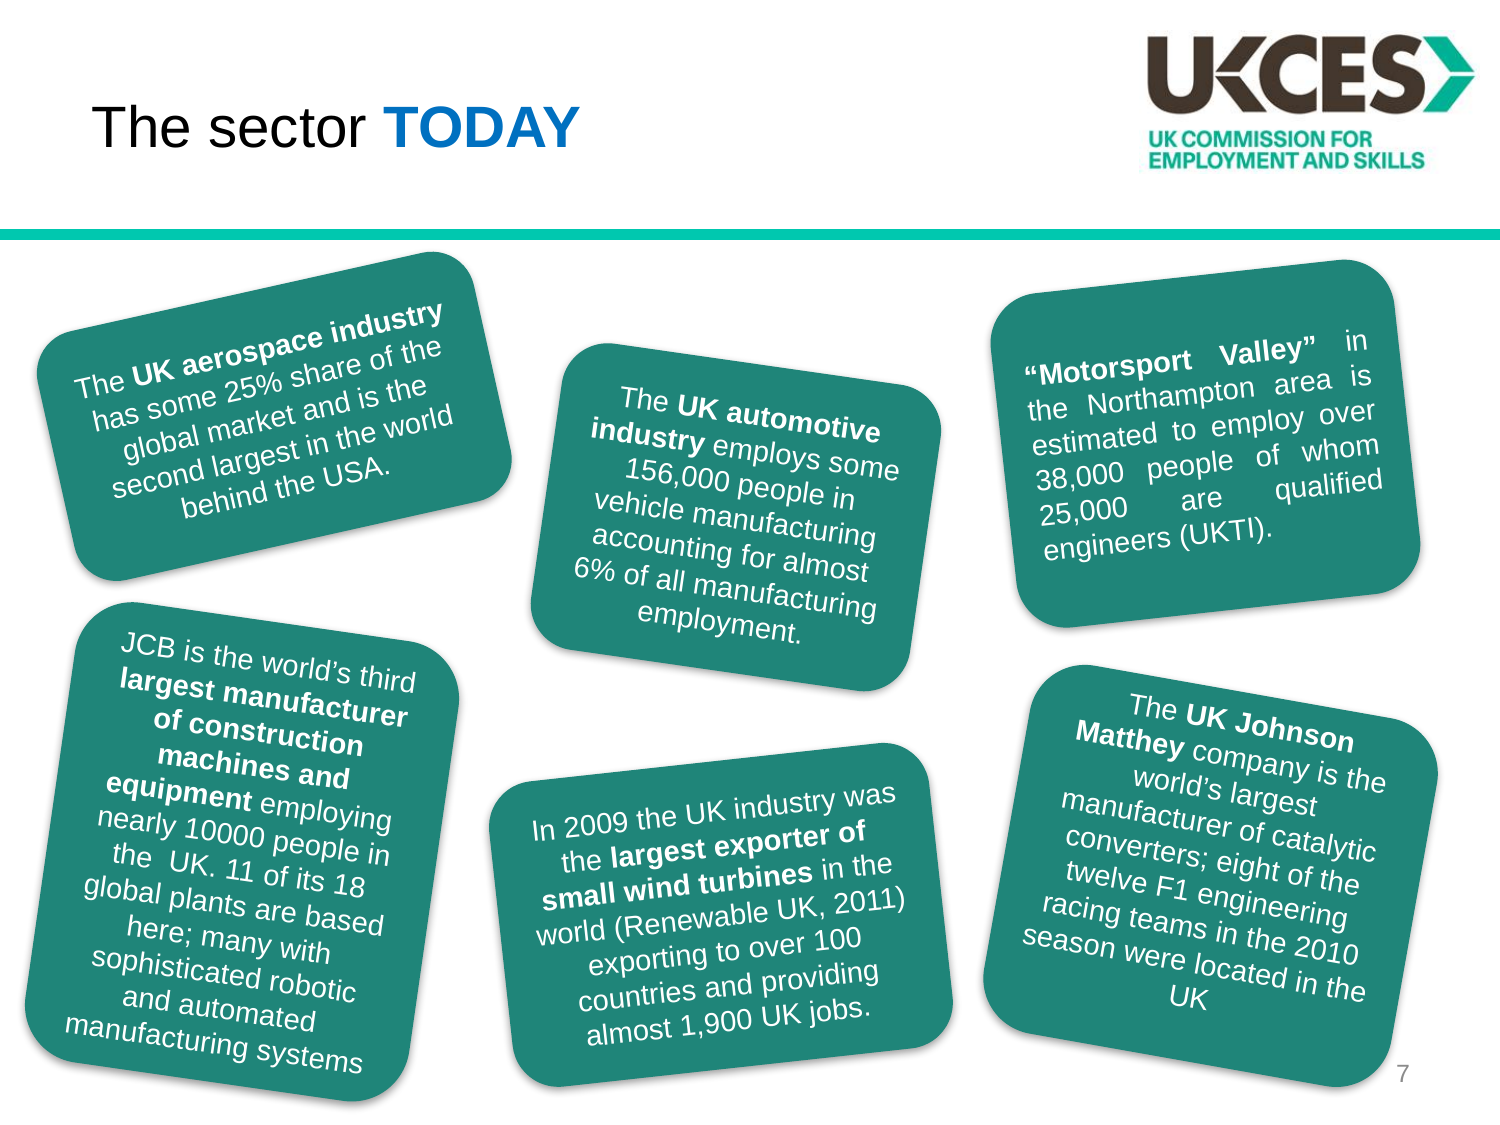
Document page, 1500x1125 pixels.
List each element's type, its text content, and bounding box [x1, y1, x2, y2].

text_box The UK Johnson Matthey company is the world’s largest manufacturer of catalytic converters; eight of the twelve F1 engineering racing teams in the 2010 season were located in the UK [983, 664, 1438, 1087]
text_box In 2009 the UK industry was the largest exporter of small wind turbines in the world (Renewable UK, 2011) exporting to over 100 countries and providing almost 1,900 UK jobs. [489, 742, 953, 1087]
text_box “Motorsport Valley” in the Northampton area is estimated to employ over 38,000 people of whom 25,000 are qualified engineers (UKTI). [990, 259, 1421, 628]
slide_number 7 [1074, 1042, 1425, 1103]
title The sector TODAY [76, 30, 1115, 219]
text_box The UK aerospace industry has some 25% share of the global market and is the second largest in the world behind the USA. [36, 251, 512, 581]
text_box The UK automotive industry employs some 156,000 people in vehicle manufacturing accounting for almost 6% of all manufacturing employment. [530, 343, 942, 692]
picture [1139, 30, 1480, 174]
text_box JCB is the world’s third largest manufacturer of construction machines and equipment employing nearly 10000 people in the UK. 11 of its 18 global plants are based here; many with sophisticated robotic and automated manufacturing systems [24, 602, 460, 1102]
